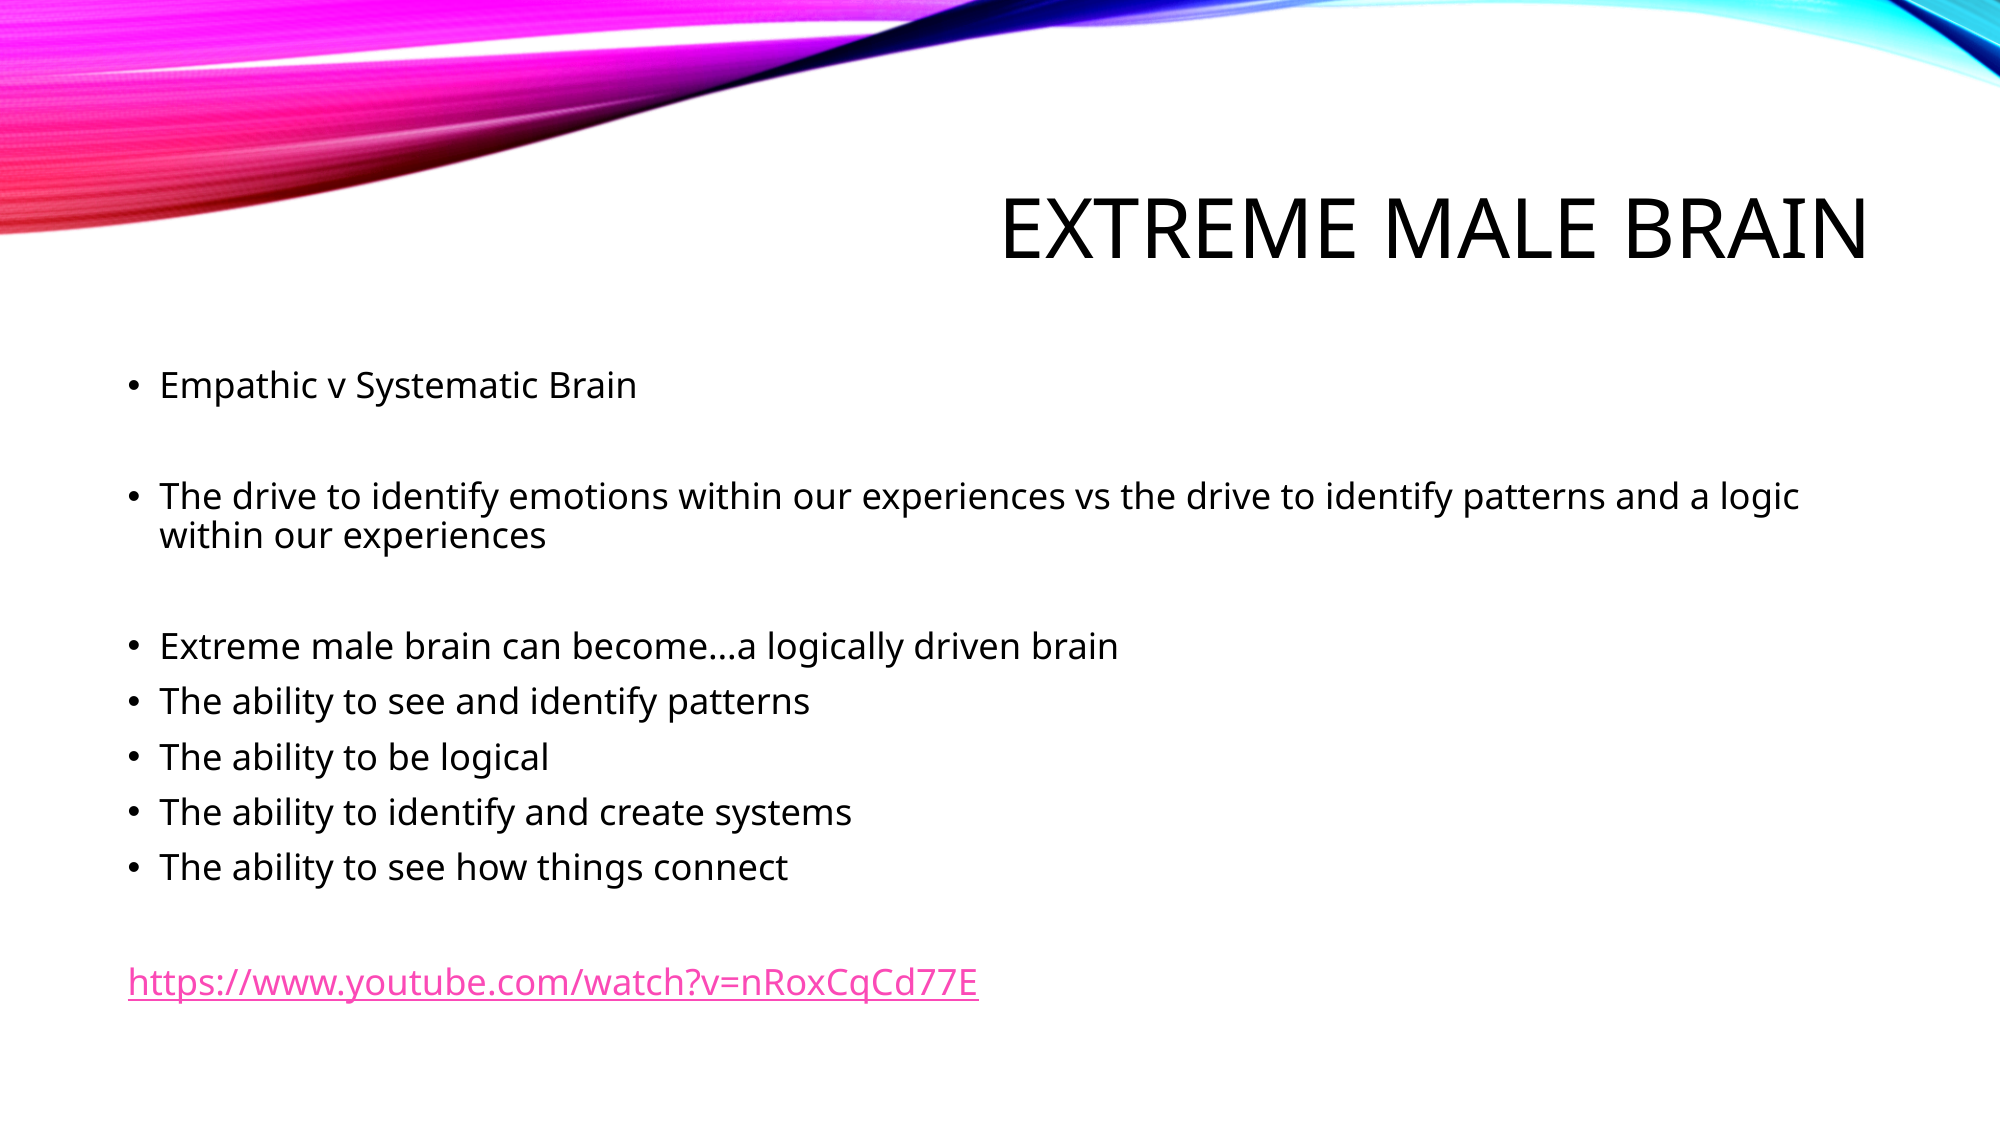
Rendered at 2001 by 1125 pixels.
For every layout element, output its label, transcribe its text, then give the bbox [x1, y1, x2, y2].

picture [0, 0, 2000, 237]
list Empathic v Systematic Brain The drive to identify emotions within our experiences vs the drive to identify patterns and a logic within our experiences Extreme male brain can become…a logically driven brain The ability to see and identify patterns The ability to be logical The ability to identify and create systems The ability to see how things connect https://www.youtube.com/watch?v=nRoxCqCd77E [112, 360, 1888, 1021]
picture [1910, 0, 2000, 45]
picture [1890, 0, 2000, 75]
title Extreme Male Brain [474, 125, 1888, 338]
